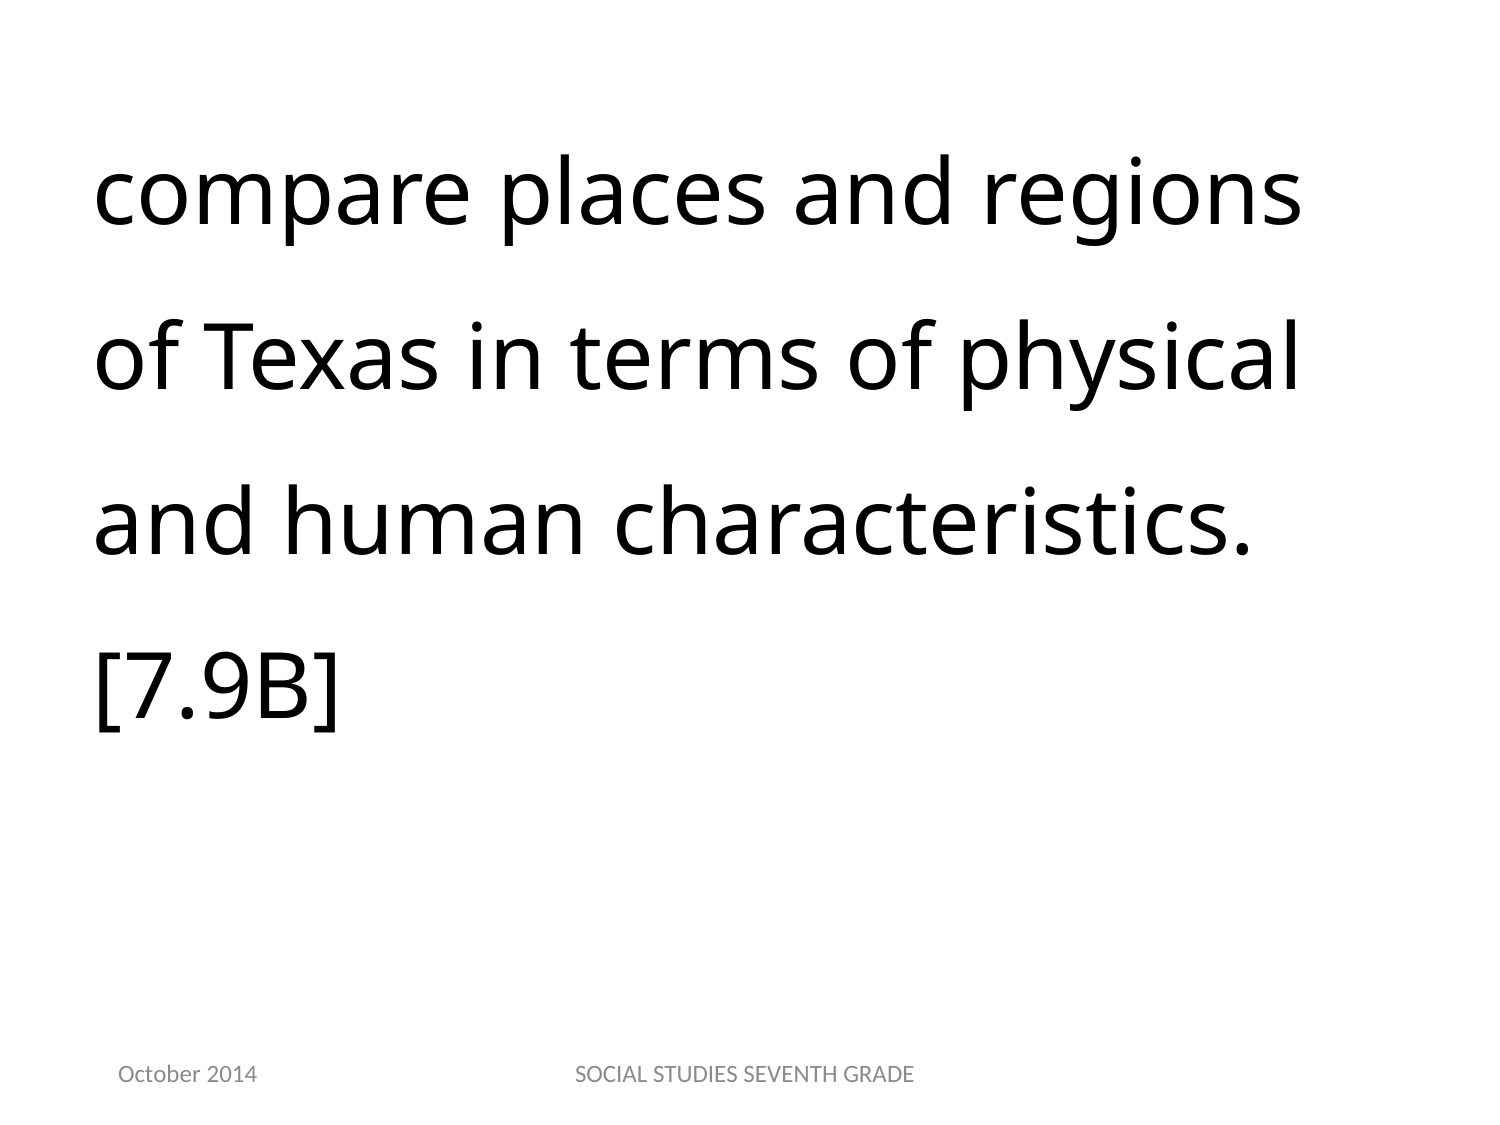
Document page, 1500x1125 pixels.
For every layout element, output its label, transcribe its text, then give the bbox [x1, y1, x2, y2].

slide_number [103, 1042, 441, 1103]
subtitle compare places and regions of Texas in terms of physical and human characteristics.[7.9B] [78, 70, 1429, 1014]
footer SOCIAL STUDIES SEVENTH GRADE [492, 1042, 999, 1103]
